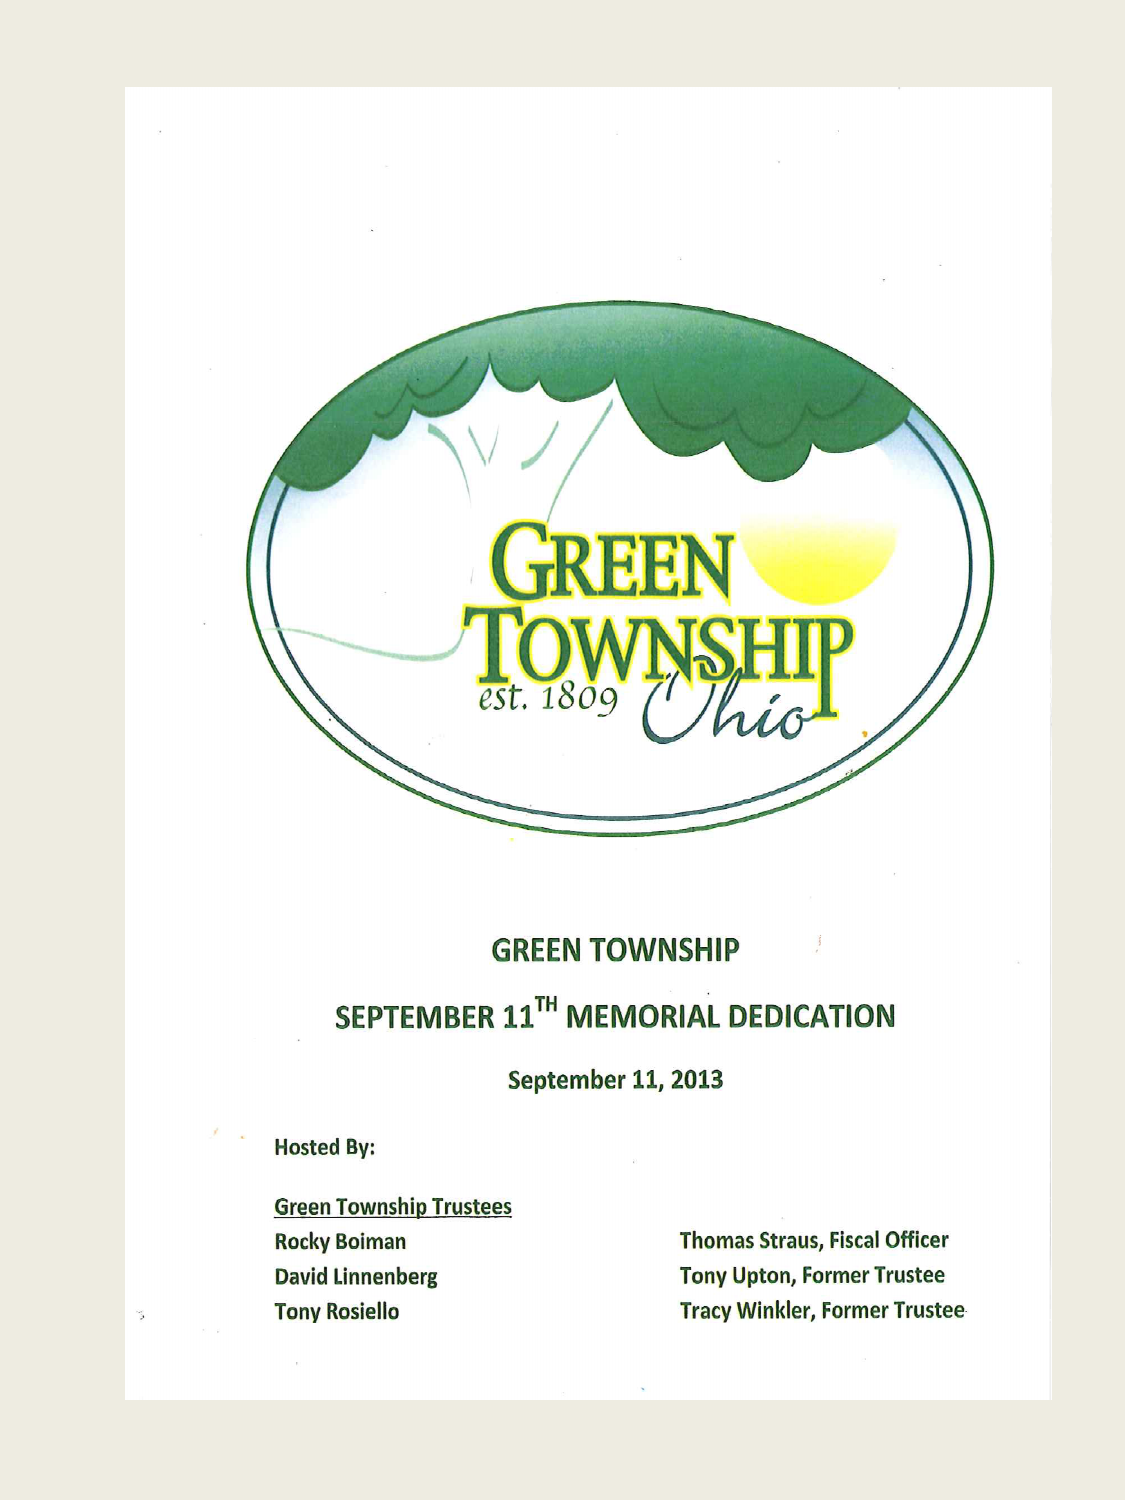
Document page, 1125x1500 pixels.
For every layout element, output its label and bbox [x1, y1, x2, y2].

picture [124, 87, 1053, 1401]
